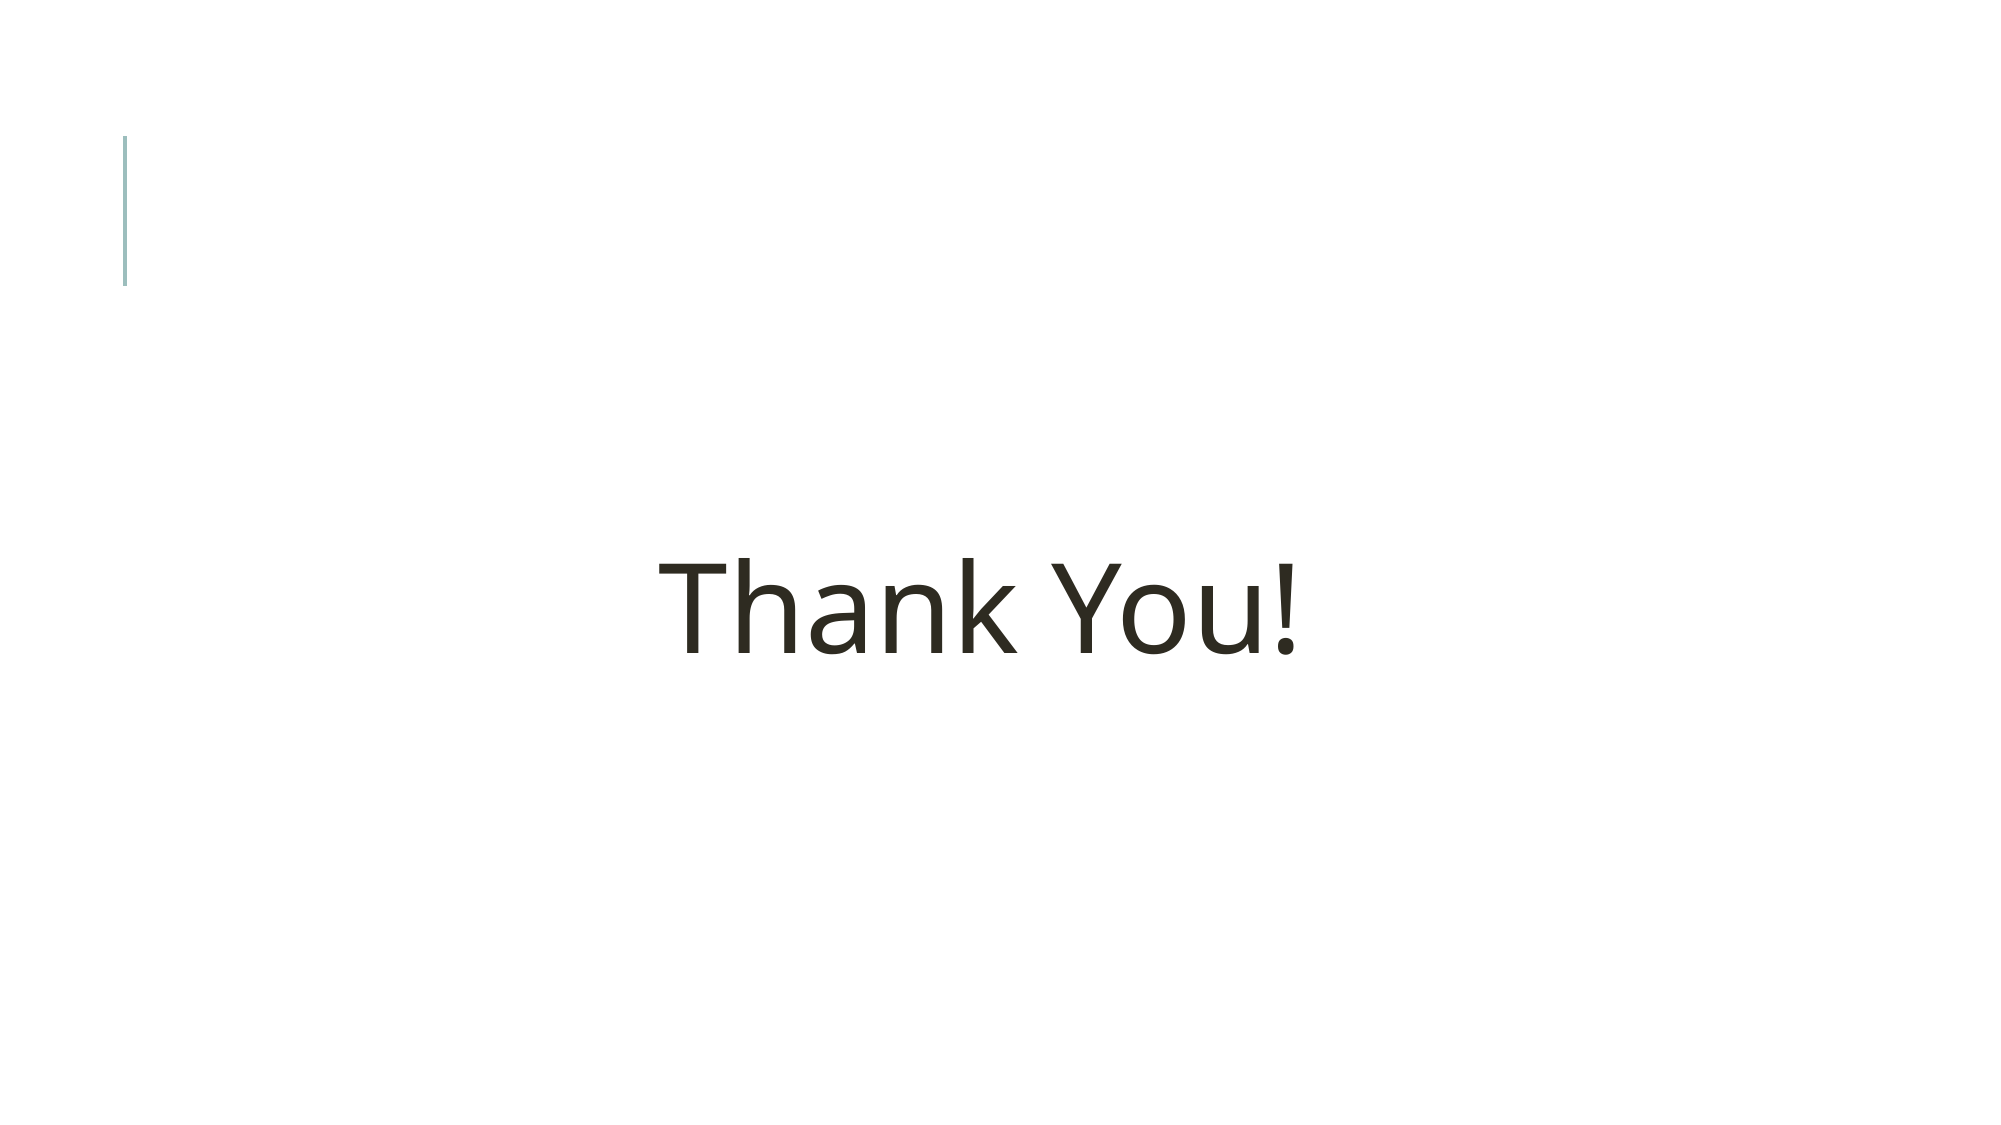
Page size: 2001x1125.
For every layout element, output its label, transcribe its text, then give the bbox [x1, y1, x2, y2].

list Thank You! [168, 375, 1763, 1035]
